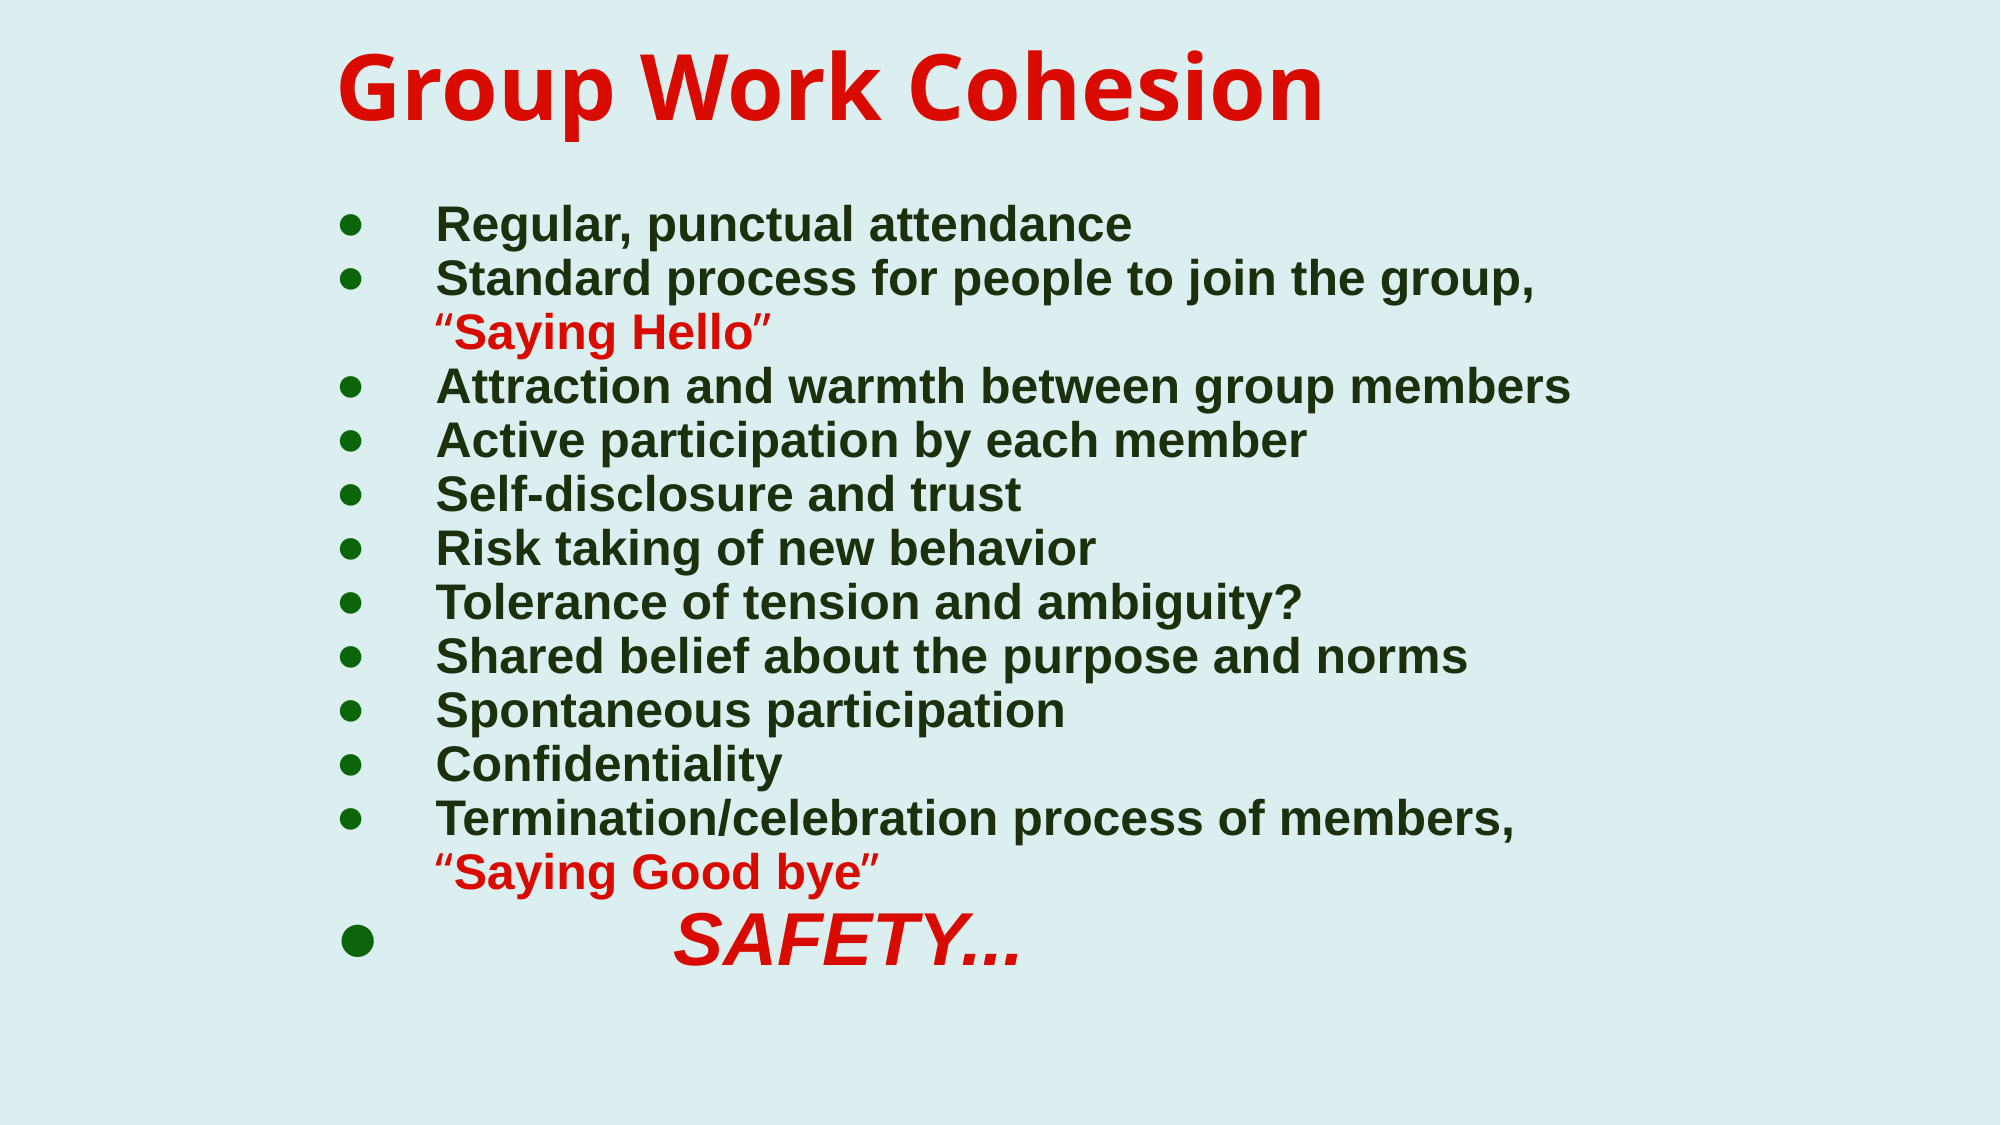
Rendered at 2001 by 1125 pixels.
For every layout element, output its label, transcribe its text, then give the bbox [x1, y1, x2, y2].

list Regular, punctual attendance Standard process for people to join the group, “Saying Hello” Attraction and warmth between group members Active participation by each member Self-disclosure and trust Risk taking of new behavior Tolerance of tension and ambiguity? Shared belief about the purpose and norms Spontaneous participation Confidentiality Termination/celebration process of members, “Saying Good bye” SAFETY... [324, 198, 1675, 1125]
title Group Work Cohesion [324, 0, 1675, 198]
